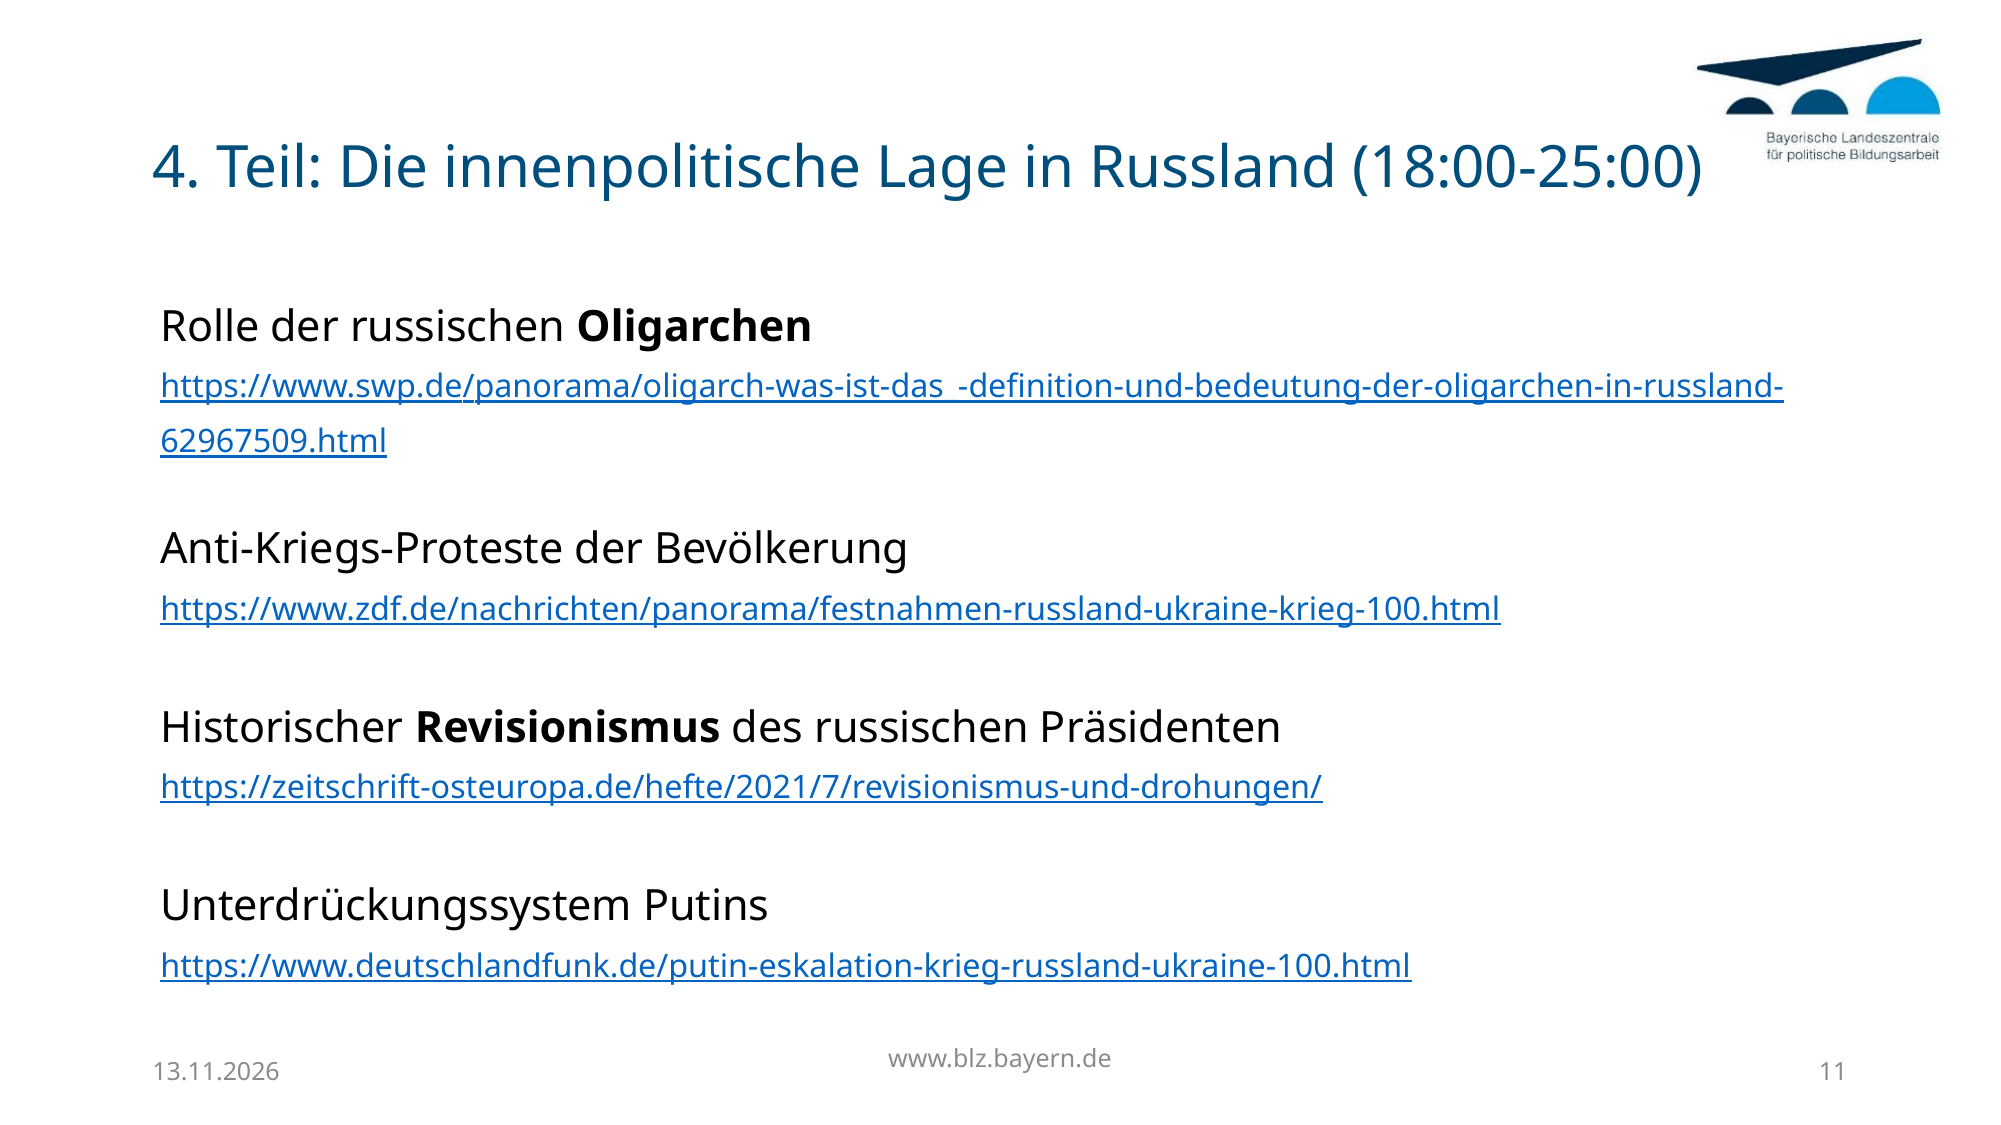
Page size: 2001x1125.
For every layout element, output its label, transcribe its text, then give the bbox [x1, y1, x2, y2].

picture [1691, 33, 1946, 168]
slide_number 11 [1412, 1042, 1863, 1103]
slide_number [137, 1042, 588, 1103]
list Rolle der russischen Oligarchen https://www.swp.de/panorama/oligarch-was-ist-das_-definition-und-bedeutung-der-oligarchen-in-russland- 62967509.html Anti-Kriegs-Proteste der Bevölkerung https://www.zdf.de/nachrichten/panorama/festnahmen-russland-ukraine-krieg-100.html Historischer Revisionismus des russischen Präsidenten https://zeitschrift-osteuropa.de/hefte/2021/7/revisionismus-und-drohungen/ Unterdrückungssystem Putins https://www.deutschlandfunk.de/putin-eskalation-krieg-russland-ukraine-100.html [145, 296, 1871, 1011]
title 4. Teil: Die innenpolitische Lage in Russland (18:00-25:00) [137, 59, 1863, 278]
footer www.blz.bayern.de [662, 1042, 1338, 1103]
